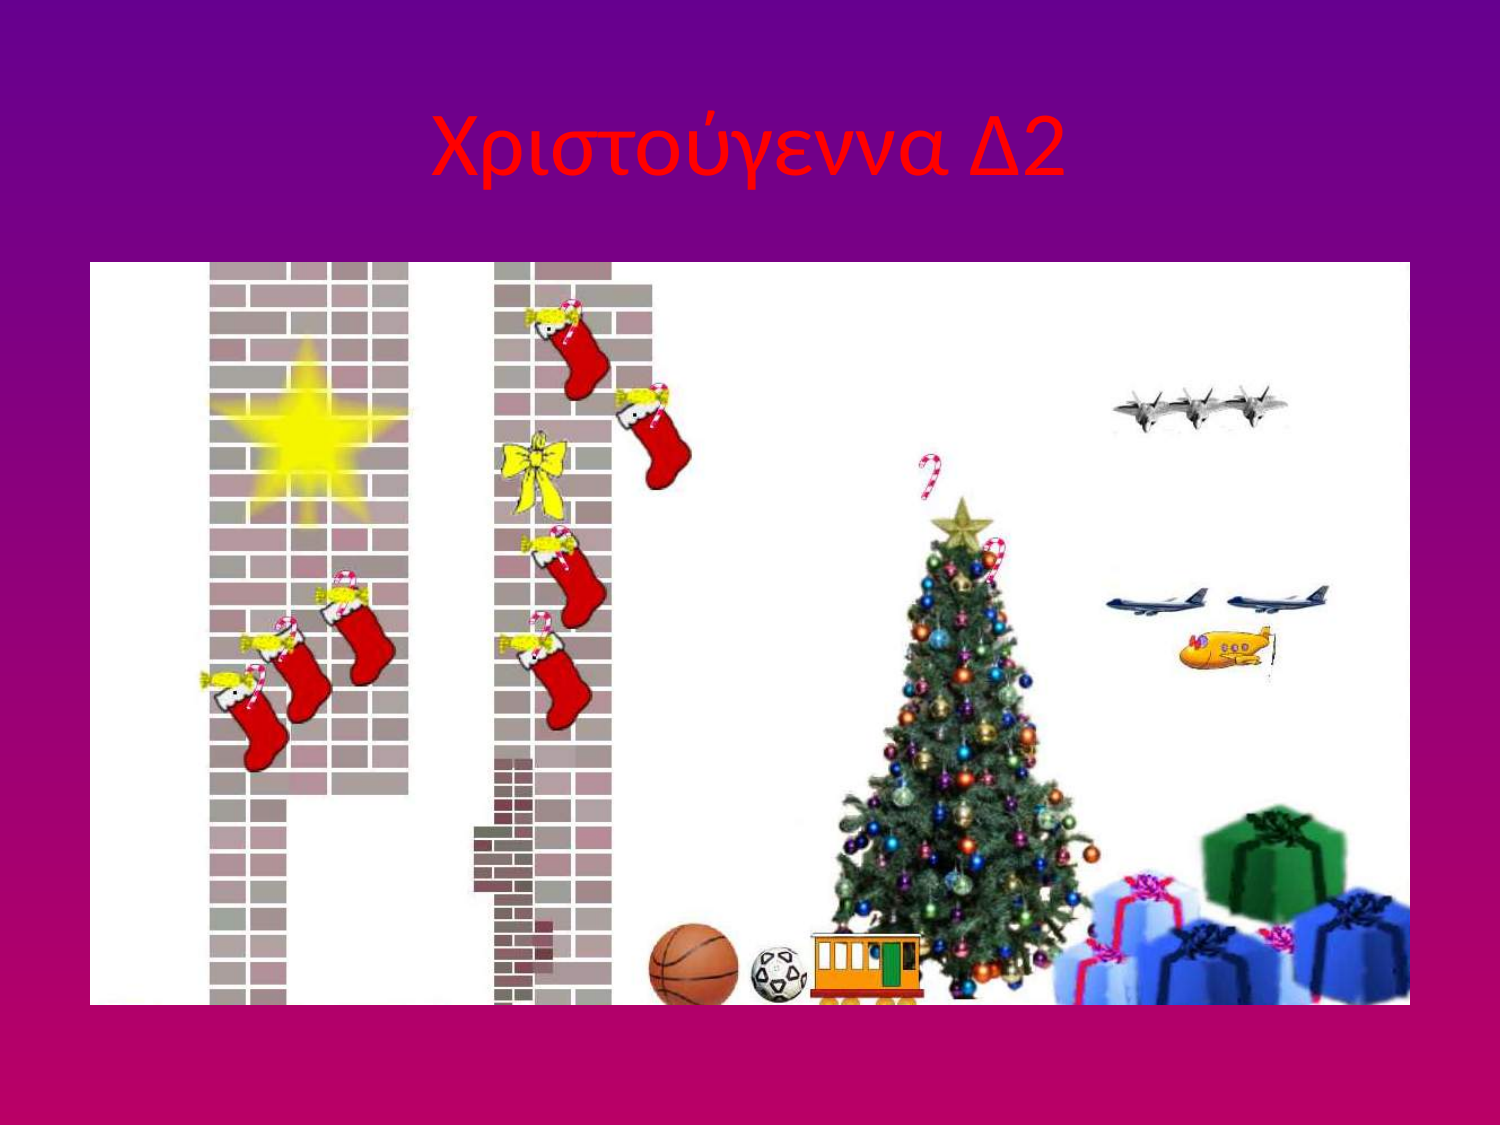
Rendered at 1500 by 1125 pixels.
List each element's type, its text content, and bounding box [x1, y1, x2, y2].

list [90, 262, 1410, 1006]
title Χριστούγεννα Δ2 [75, 45, 1425, 233]
